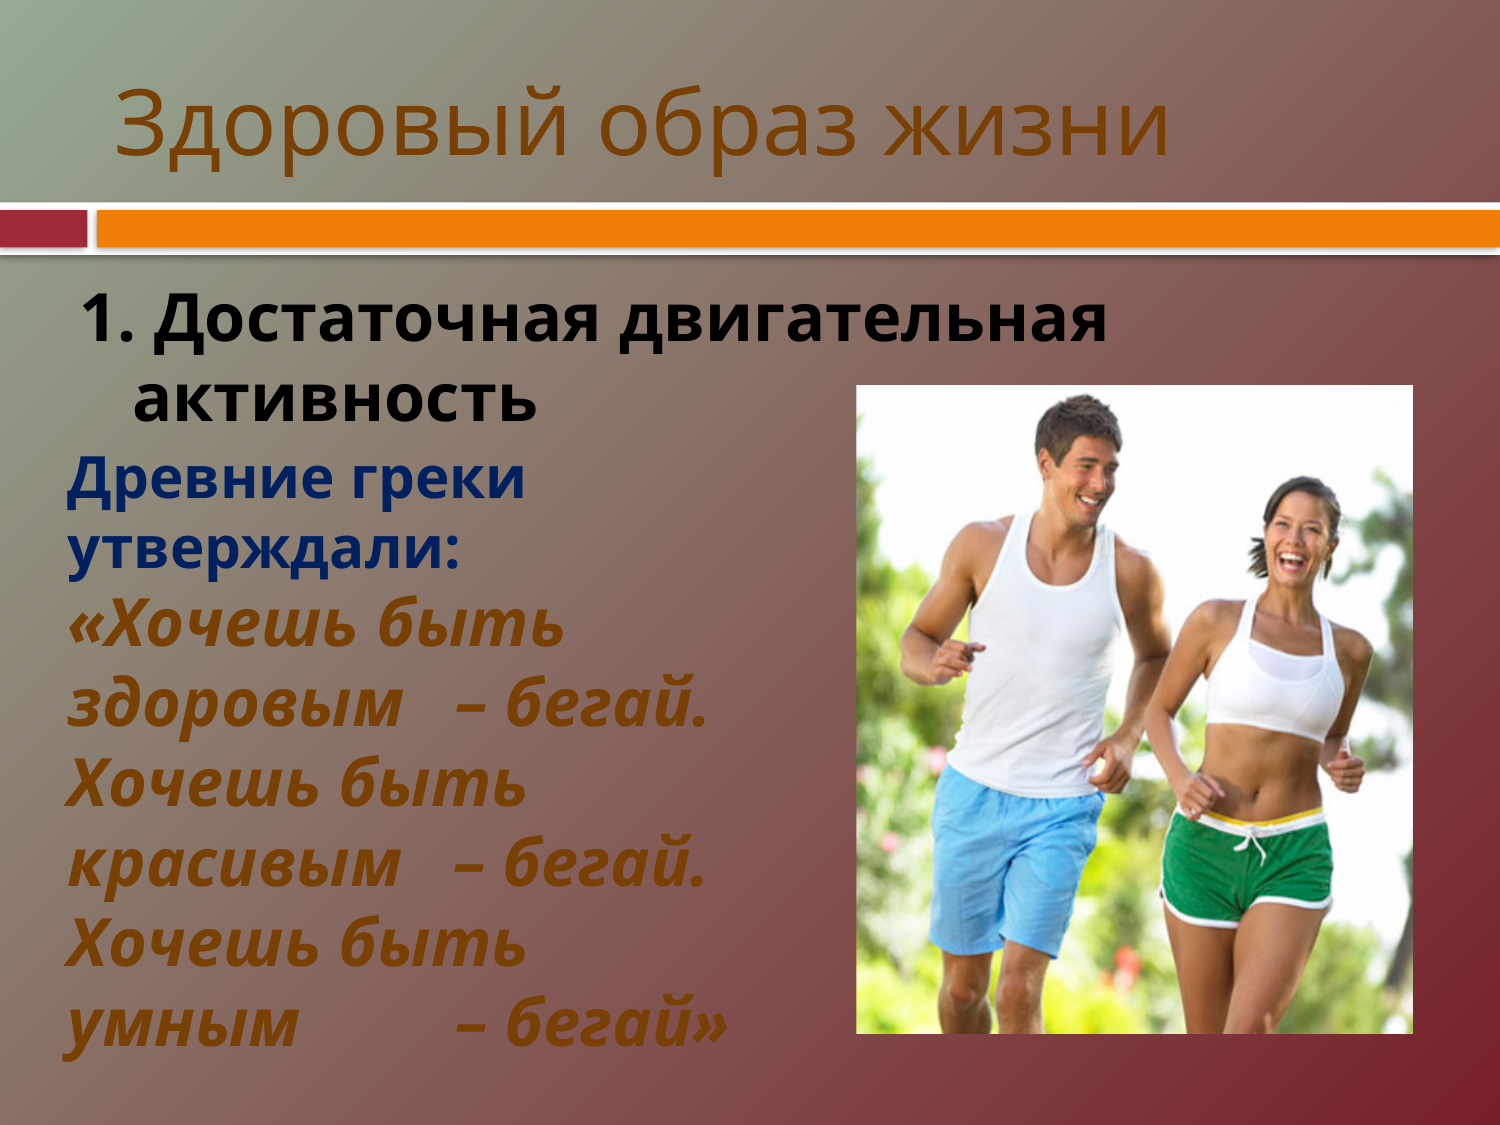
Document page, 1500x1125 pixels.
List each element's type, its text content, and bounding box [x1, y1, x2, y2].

text_box 1. Достаточная двигательная активность [64, 267, 1415, 953]
title Здоровый образ жизни [99, 37, 1438, 200]
text_box Древние греки утверждали: «Хочешь быть здоровым – бегай. Хочешь быть красивым – бегай. Хочешь быть умным – бегай» [53, 432, 821, 1067]
picture [856, 385, 1413, 1034]
